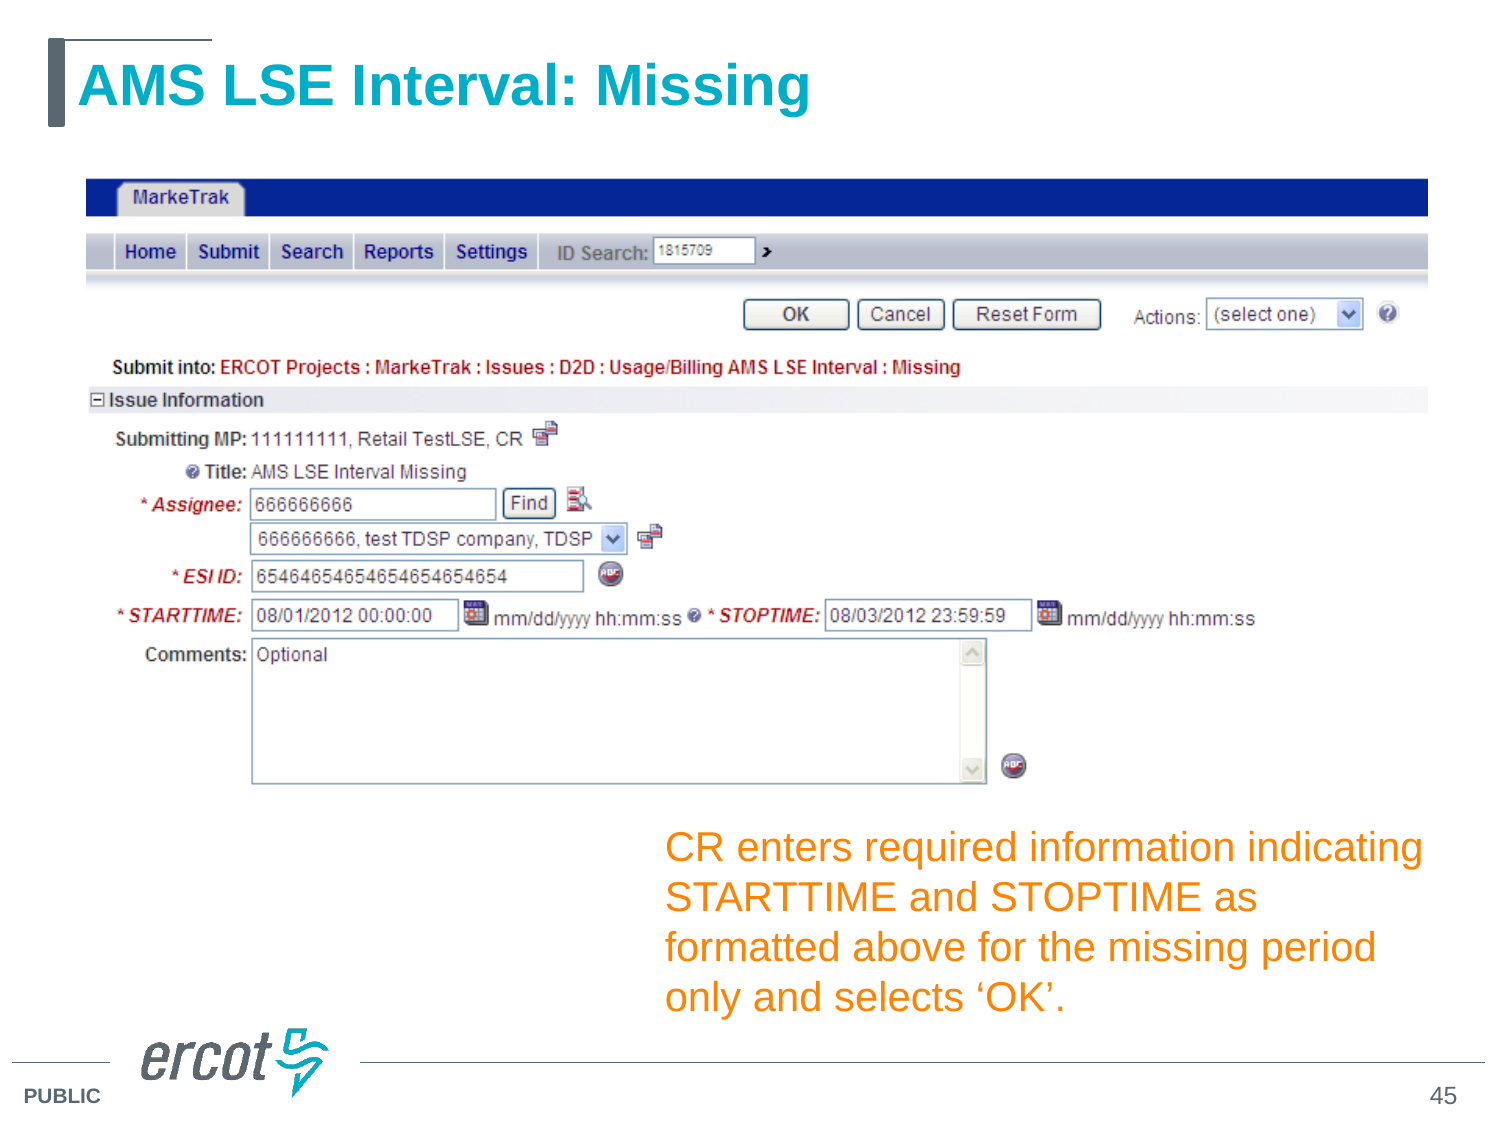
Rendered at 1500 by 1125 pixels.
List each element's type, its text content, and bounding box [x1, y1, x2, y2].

slide_number 45 [1400, 1076, 1488, 1113]
picture [137, 1024, 332, 1100]
list CR enters required information indicating STARTTIME and STOPTIME as formatted above for the missing period only and selects ‘OK’. [650, 812, 1450, 1038]
title AMS LSE Interval: Missing [62, 39, 1450, 125]
picture [84, 174, 1428, 802]
